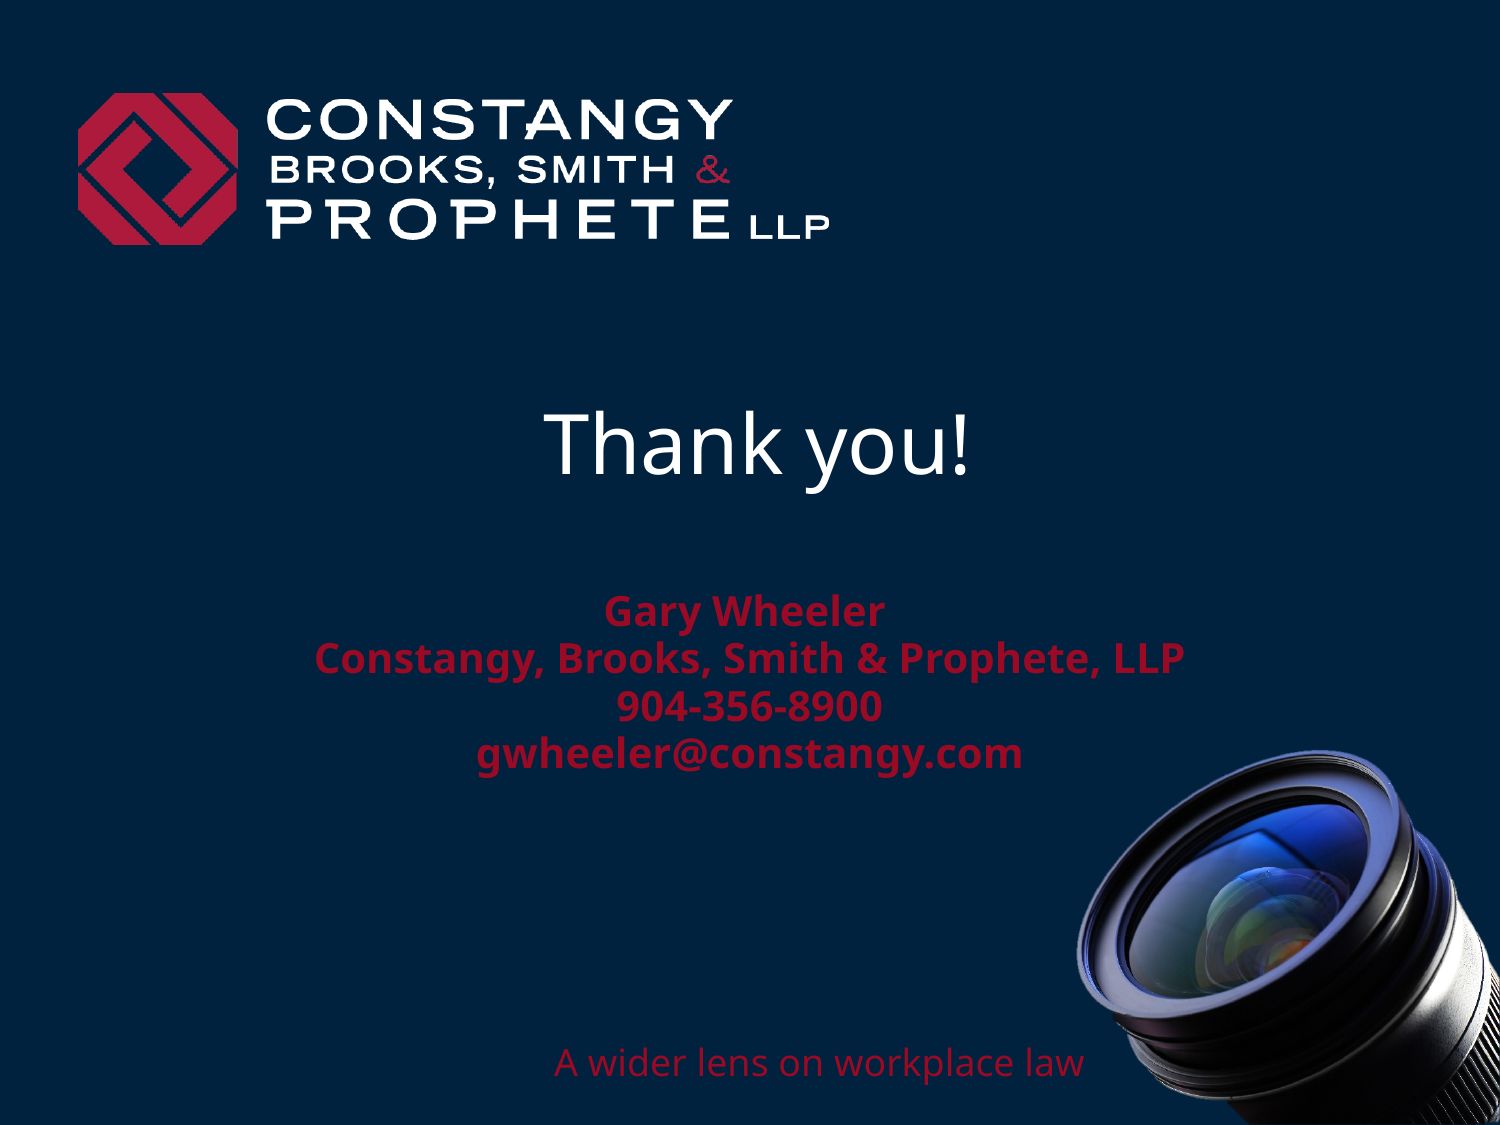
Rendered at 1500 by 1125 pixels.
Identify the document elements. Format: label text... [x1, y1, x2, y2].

subtitle Gary Wheeler Constangy, Brooks, Smith & Prophete, LLP 904-356-8900 gwheeler@constangy.com [187, 590, 1313, 909]
picture [78, 93, 829, 245]
picture [1057, 740, 1500, 1125]
title Thank you! [187, 292, 1328, 591]
